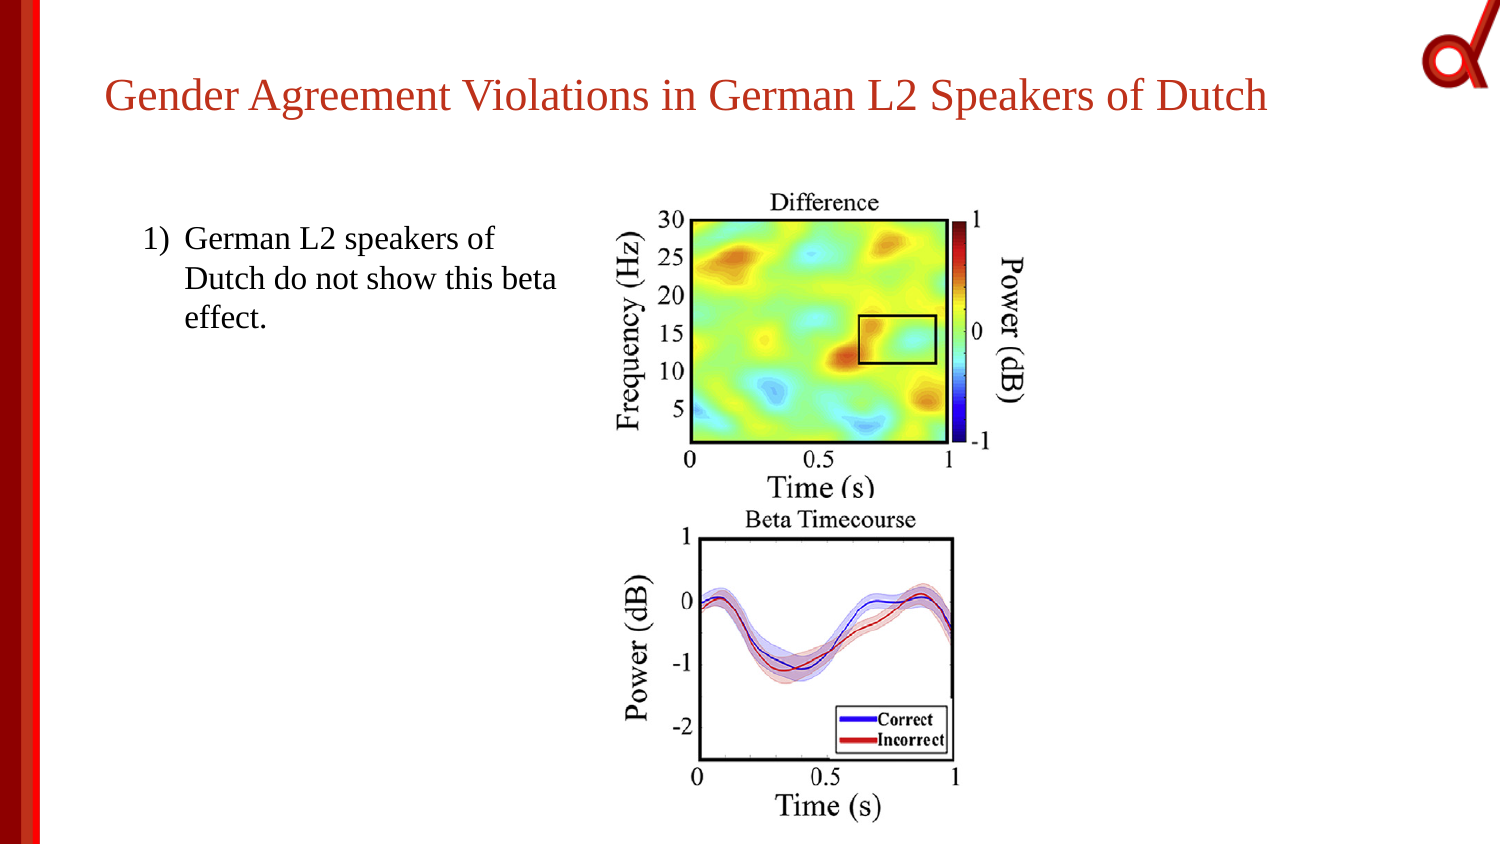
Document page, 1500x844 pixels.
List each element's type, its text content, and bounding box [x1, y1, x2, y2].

list Gender Agreement Violations in German L2 Speakers of Dutch [104, 65, 1345, 121]
text_box German L2 speakers of Dutch do not show this beta effect. [142, 215, 579, 724]
picture [605, 179, 1043, 829]
